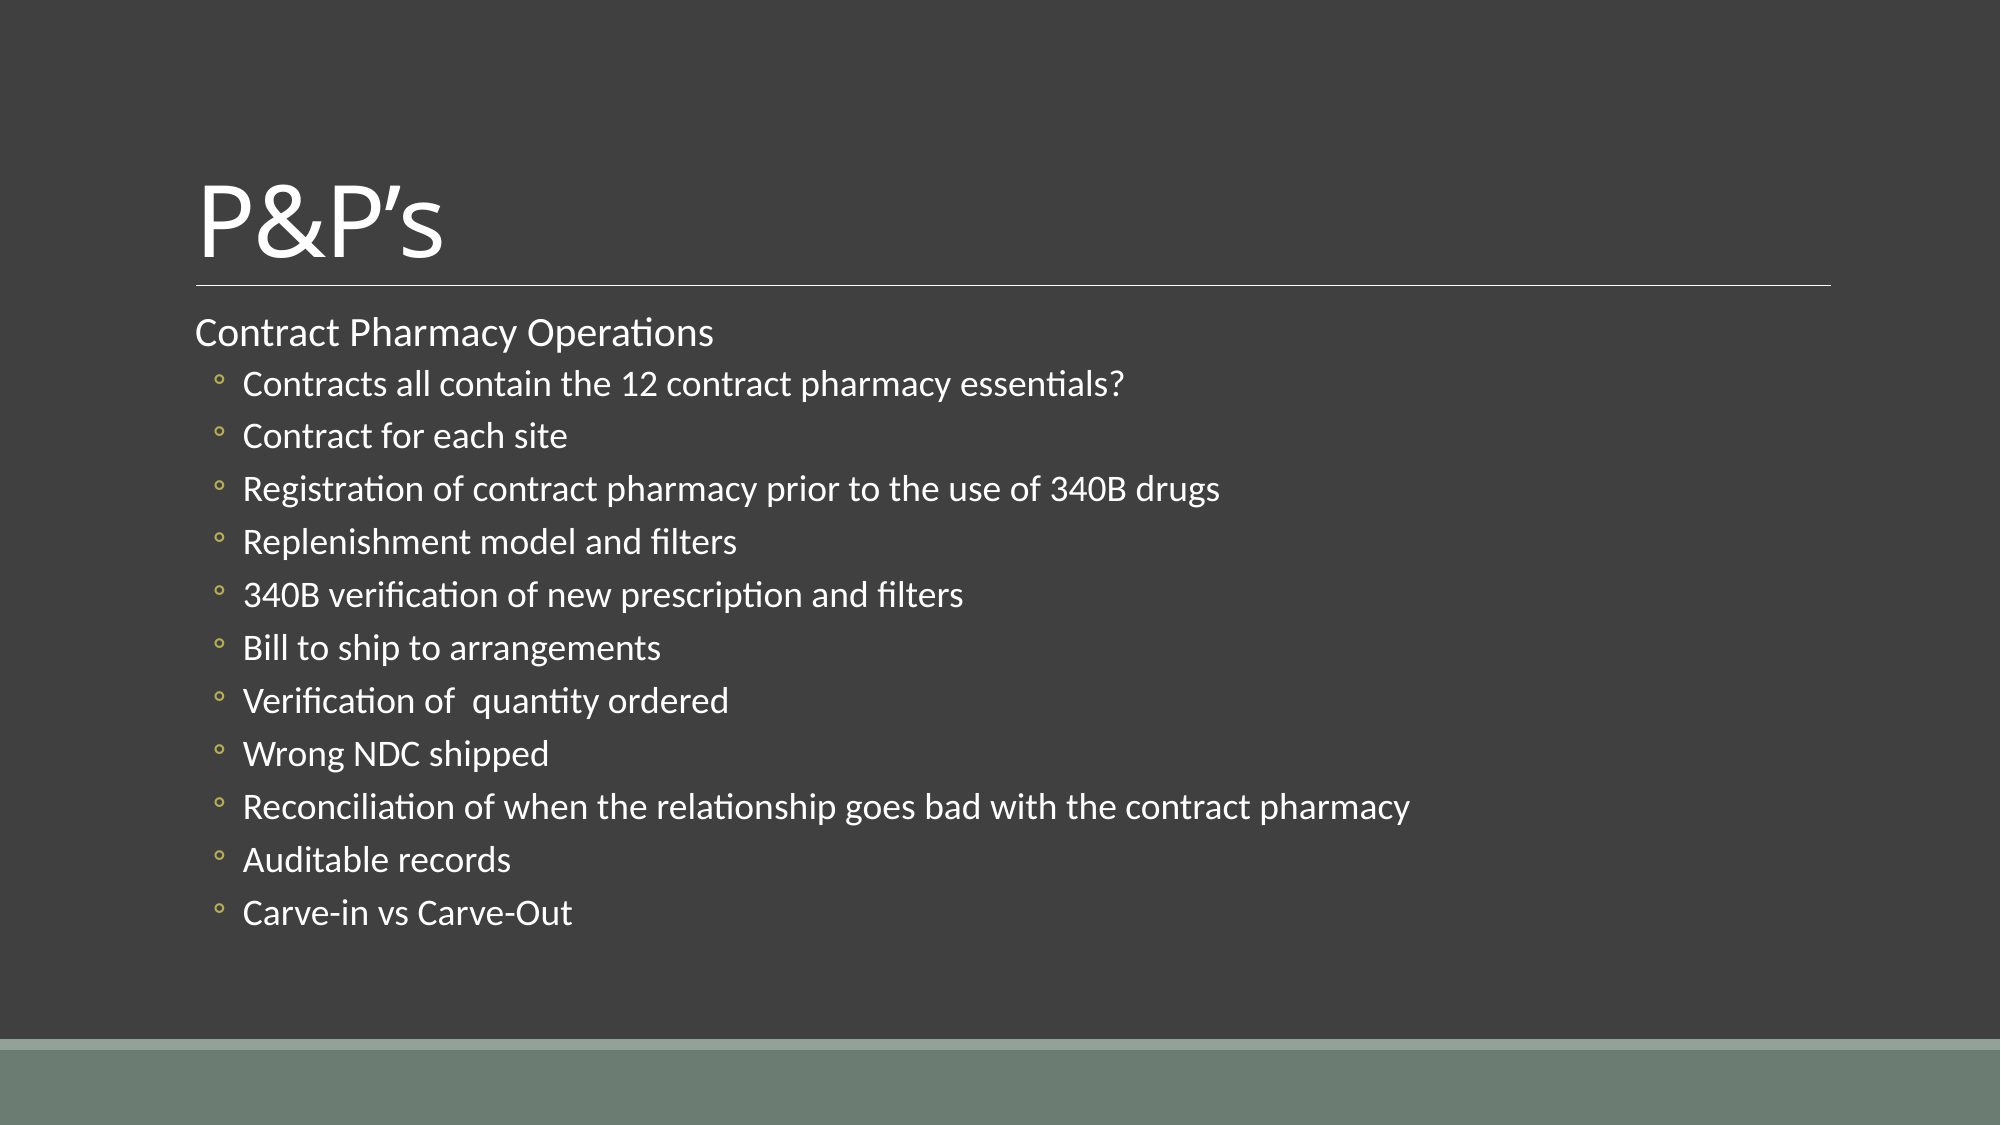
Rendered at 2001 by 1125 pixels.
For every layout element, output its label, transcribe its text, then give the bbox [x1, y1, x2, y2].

title P&P’s [180, 47, 1830, 285]
list Contract Pharmacy Operations Contracts all contain the 12 contract pharmacy essentials? Contract for each site Registration of contract pharmacy prior to the use of 340B drugs Replenishment model and filters 340B verification of new prescription and filters Bill to ship to arrangements Verification of quantity ordered Wrong NDC shipped Reconciliation of when the relationship goes bad with the contract pharmacy Auditable records Carve-in vs Carve-Out [180, 302, 1830, 963]
